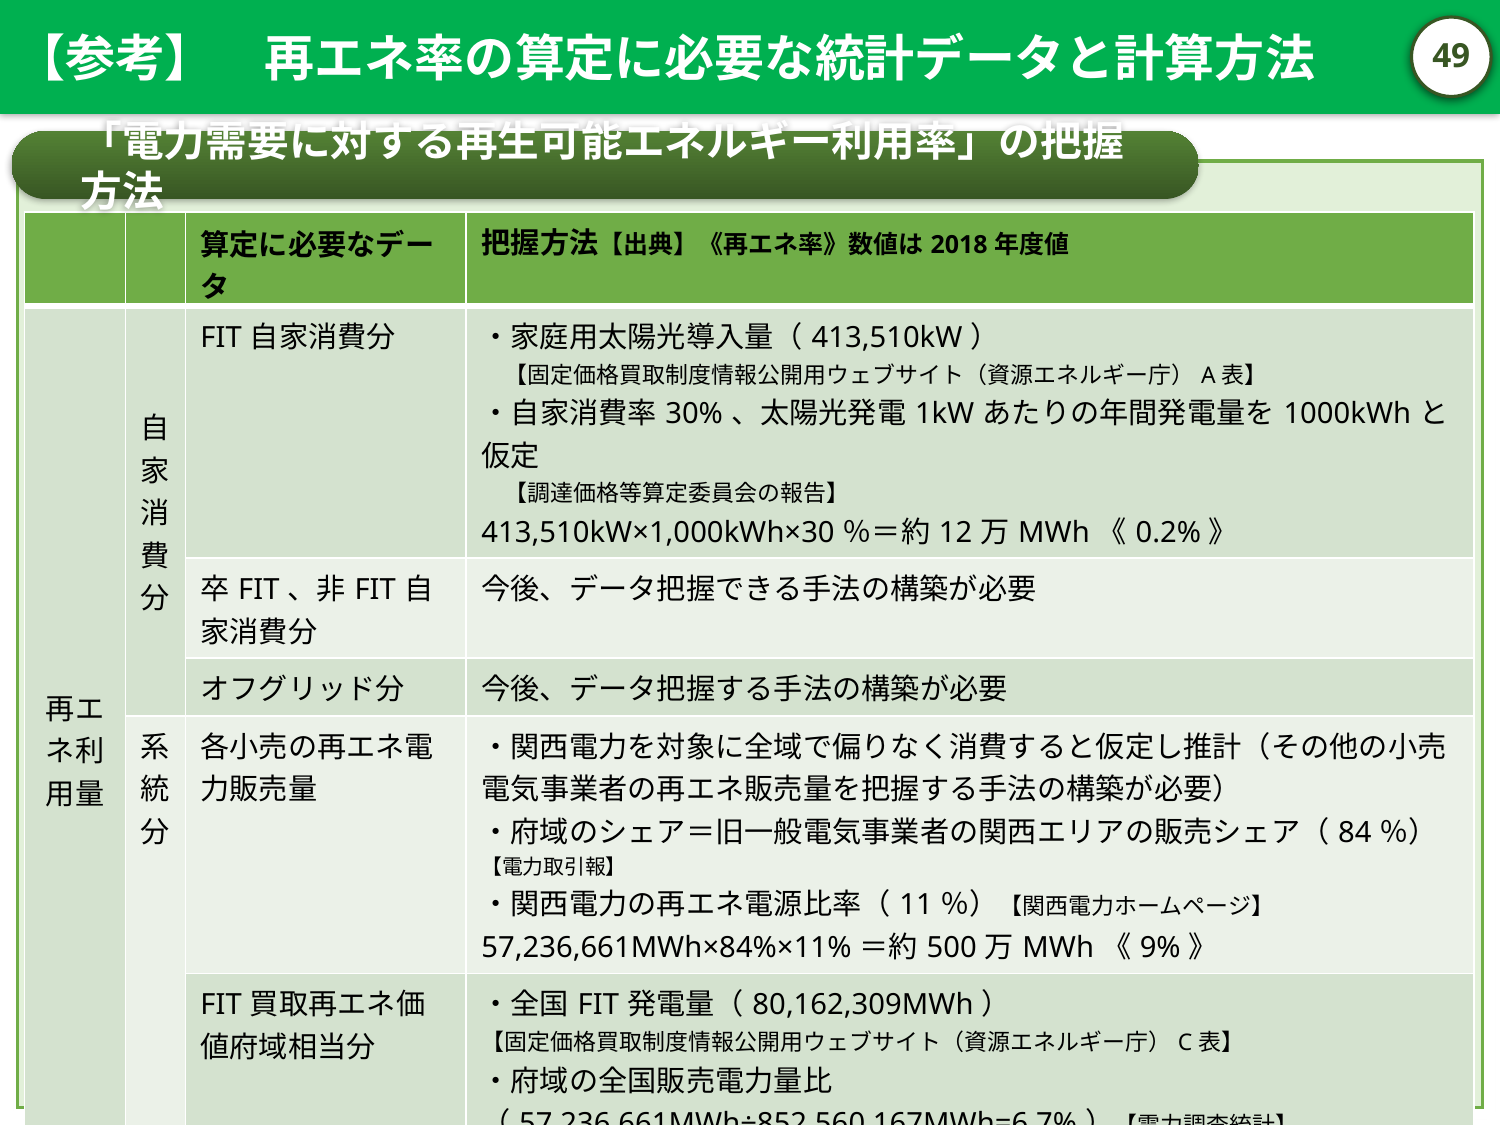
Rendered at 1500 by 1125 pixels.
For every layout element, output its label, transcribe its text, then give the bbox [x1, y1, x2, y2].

table_header [126, 213, 185, 303]
table_header 算定に必要なデータ [186, 213, 465, 303]
table_cell 今後、データ把握する手法の構築が必要 [467, 659, 1473, 715]
table_cell ・家庭用太陽光導入量（413,510kW） 【固定価格買取制度情報公開用ウェブサイト（資源エネルギー庁）A表】 ・自家消費率30%、太陽光発電1kWあたりの年間発電量を1000kWhと仮定 【調達価格等算定委員会の報告】 413,510kW×1,000kWh×30％＝約12万MWh《0.2%》 [467, 309, 1473, 557]
text_box 48 [1411, 17, 1492, 97]
text_box 「電力需要に対する再生可能エネルギー利用率」の把握方法 [11, 131, 1199, 200]
table_cell FIT買取再エネ価値府域相当分 [186, 974, 465, 1125]
table_cell 卒FIT、非FIT自家消費分 [186, 559, 465, 657]
table_cell 再エネ利用量 [25, 309, 125, 1125]
table_cell 各小売の再エネ電力販売量 [186, 717, 465, 973]
table_cell ・関西電力を対象に全域で偏りなく消費すると仮定し推計（その他の小売電気事業者の再エネ販売量を把握する手法の構築が必要） ・府域のシェア＝旧一般電気事業者の関西エリアの販売シェア（84％）【電力取引報】 ・関西電力の再エネ電源比率（11％）【関西電力ホームページ】 57,236,661MWh×84%×11%＝約500万MWh《9%》 [467, 717, 1473, 973]
text_box 【参考】 再エネ率の算定に必要な統計データと計算方法 [0, 0, 1500, 114]
table_cell FIT自家消費分 [186, 309, 465, 557]
table_cell 系統分 [126, 717, 185, 1125]
table_header 把握方法【出典】《再エネ率》数値は2018年度値 [467, 213, 1473, 303]
table_cell 自家消費分 [126, 309, 185, 715]
table_cell ・全国FIT発電量（80,162,309MWh） 【固定価格買取制度情報公開用ウェブサイト（資源エネルギー庁）C表】 ・府域の全国販売電力量比（57,236,661MWh÷852,560,167MWh=6.7%）【電力調査統計】 80,162,309MWh×6.7％＝約500万MWh《9%》 [467, 974, 1473, 1125]
table_cell オフグリッド分 [186, 659, 465, 715]
table_header [25, 213, 125, 303]
table_cell 今後、データ把握できる手法の構築が必要 [467, 559, 1473, 657]
text_box [17, 160, 1483, 1109]
